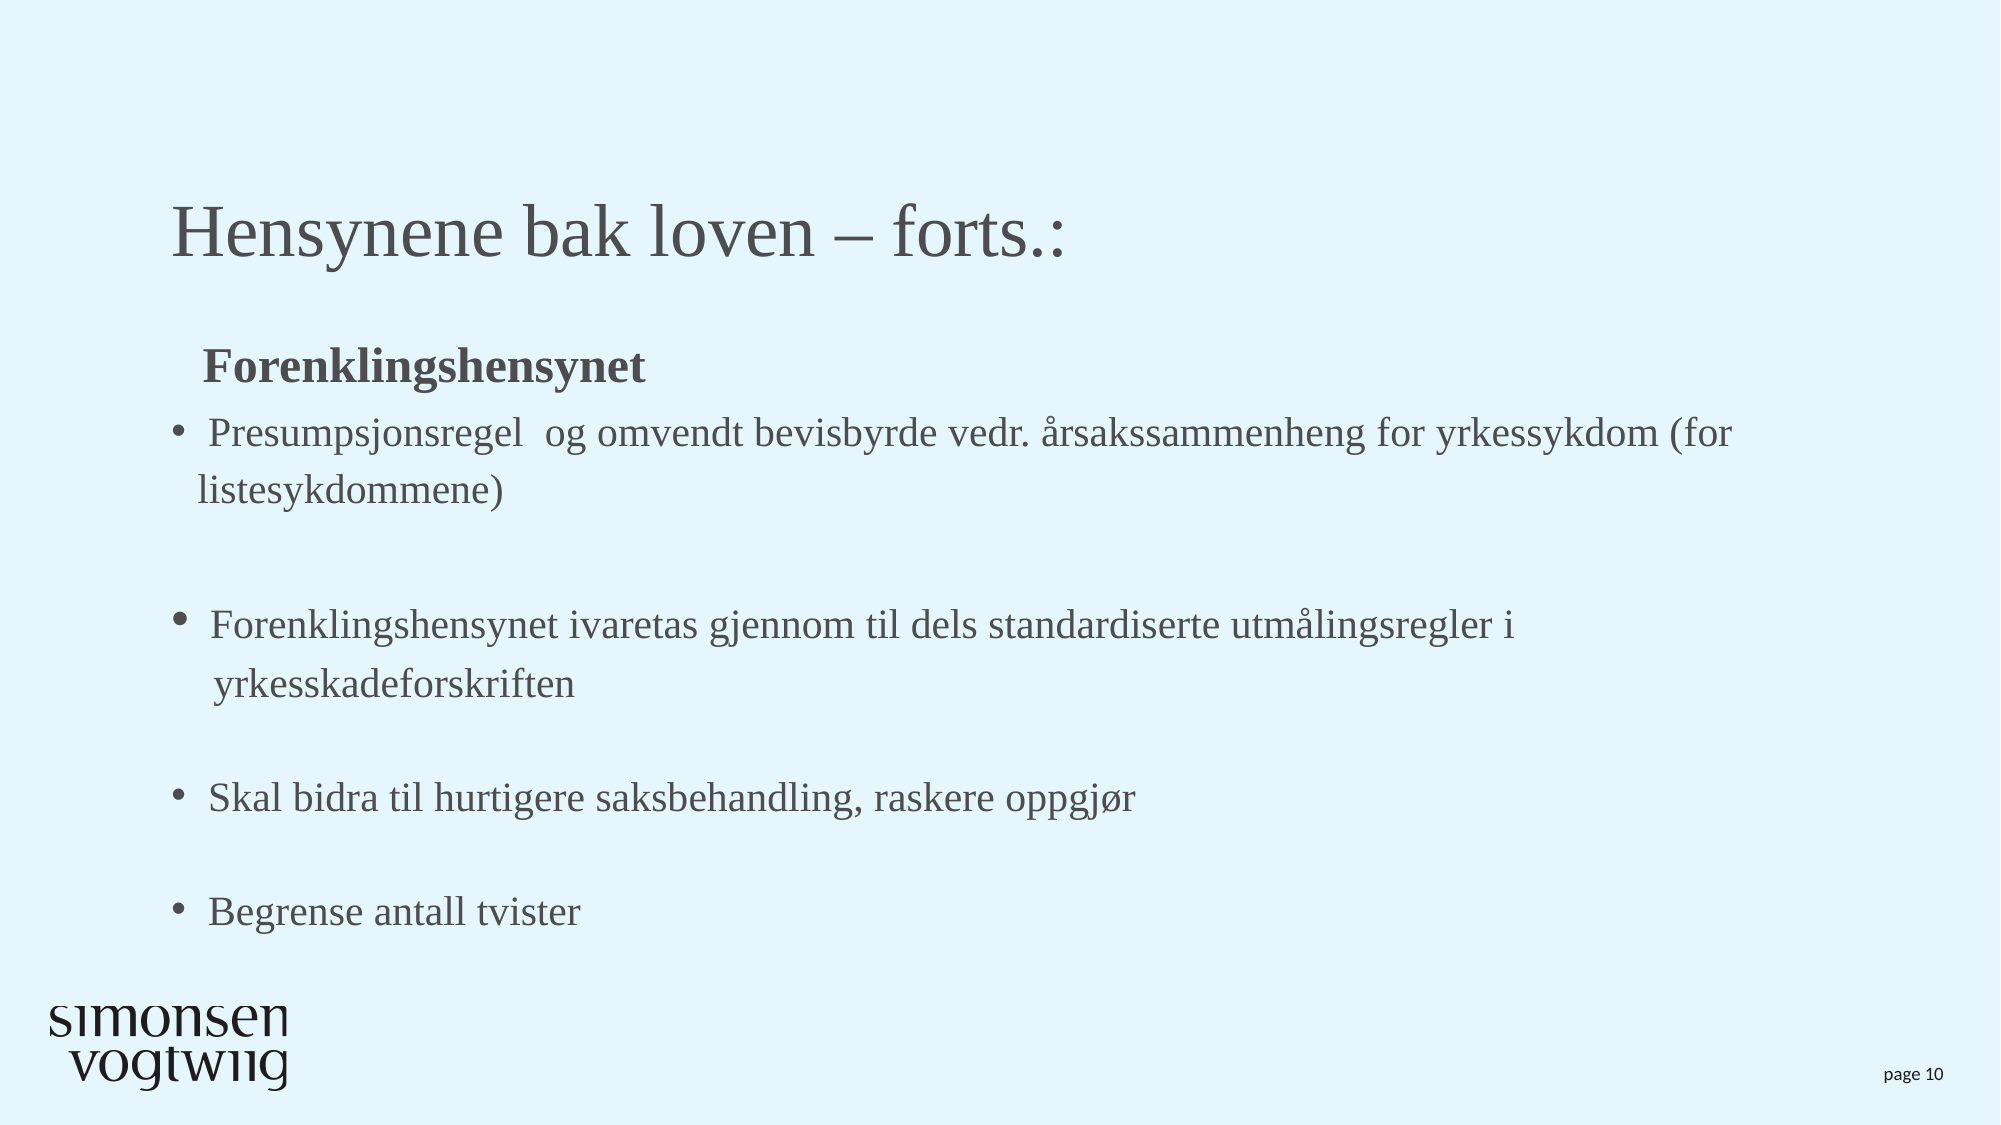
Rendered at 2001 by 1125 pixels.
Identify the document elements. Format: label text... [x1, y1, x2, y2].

list Forenklingshensynet Presumpsjonsregel og omvendt bevisbyrde vedr. årsakssammenheng for yrkessykdom (for listesykdommene) Forenklingshensynet ivaretas gjennom til dels standardiserte utmålingsregler i yrkesskadeforskriften Skal bidra til hurtigere saksbehandling, raskere oppgjør Begrense antall tvister [171, 295, 1849, 957]
title Hensynene bak loven – forts.: [171, 52, 1849, 280]
slide_number page 10 [1686, 1042, 1959, 1103]
